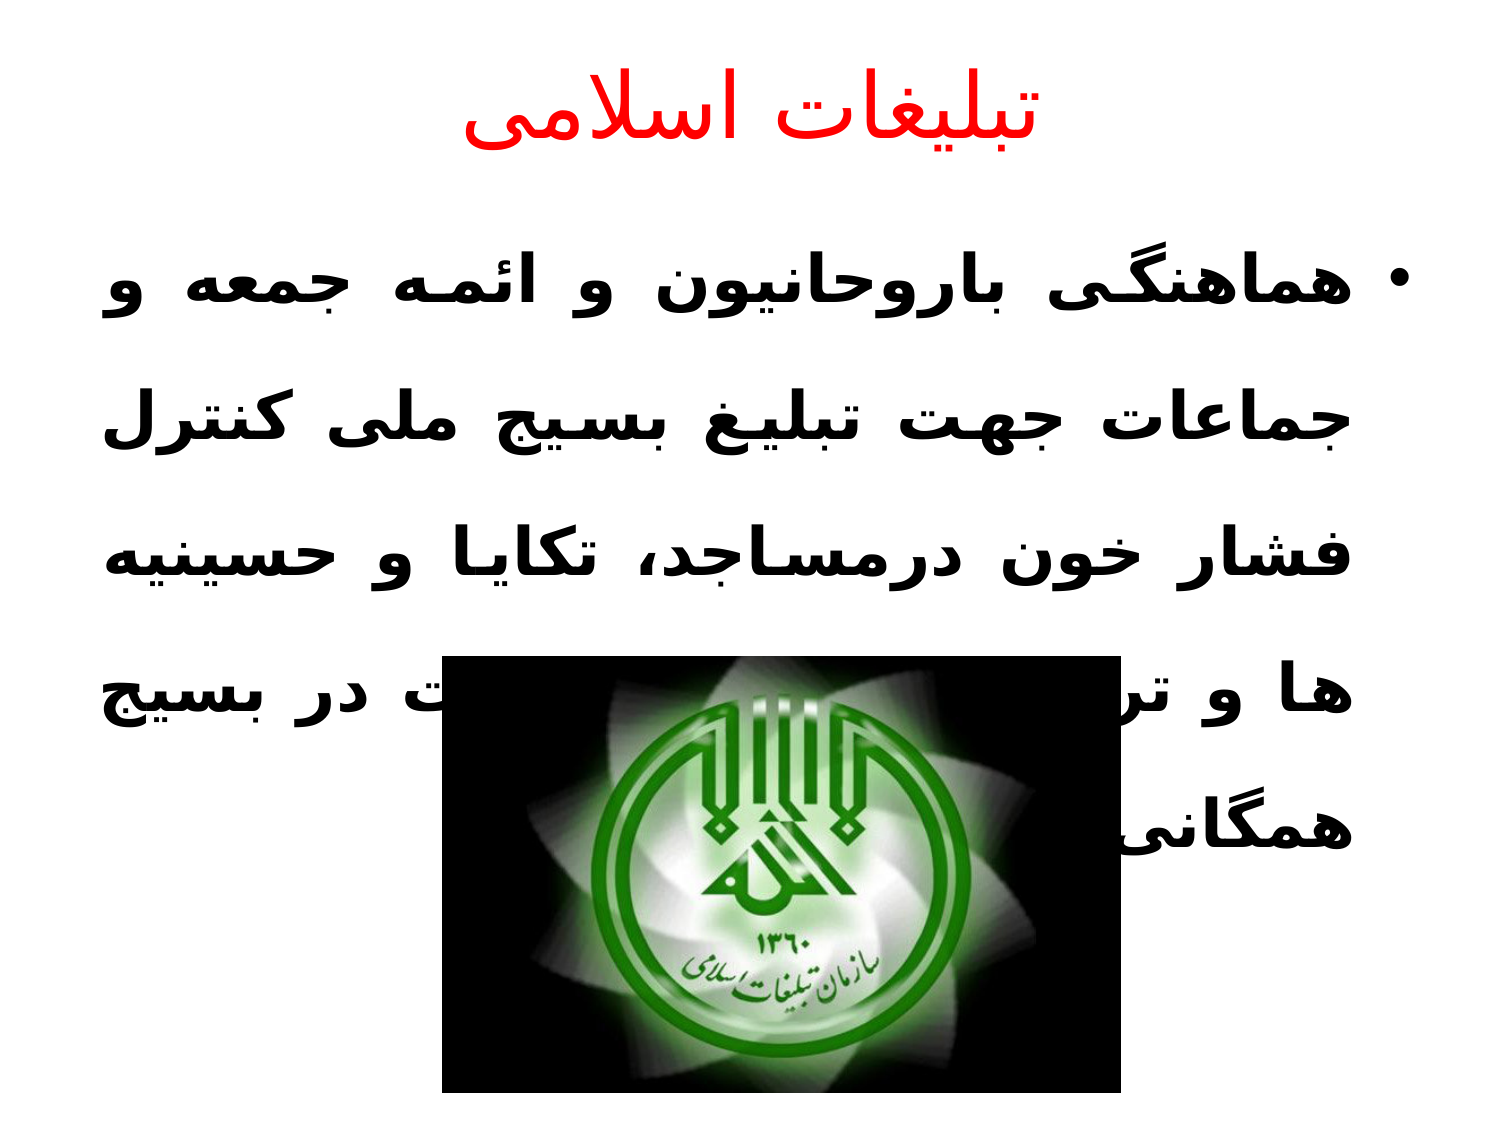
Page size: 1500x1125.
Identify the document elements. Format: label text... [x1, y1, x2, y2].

picture [442, 656, 1121, 1094]
title تبلیغات اسلامی [76, 30, 1427, 172]
list هماهنگی باروحانیون و ائمه جمعه و جماعات جهت تبلیغ بسیج ملی کنترل فشار خون درمساجد، تکایا و حسینیه ها و ترغیب مردم به شرکت در بسیج همگانی [76, 172, 1427, 1059]
